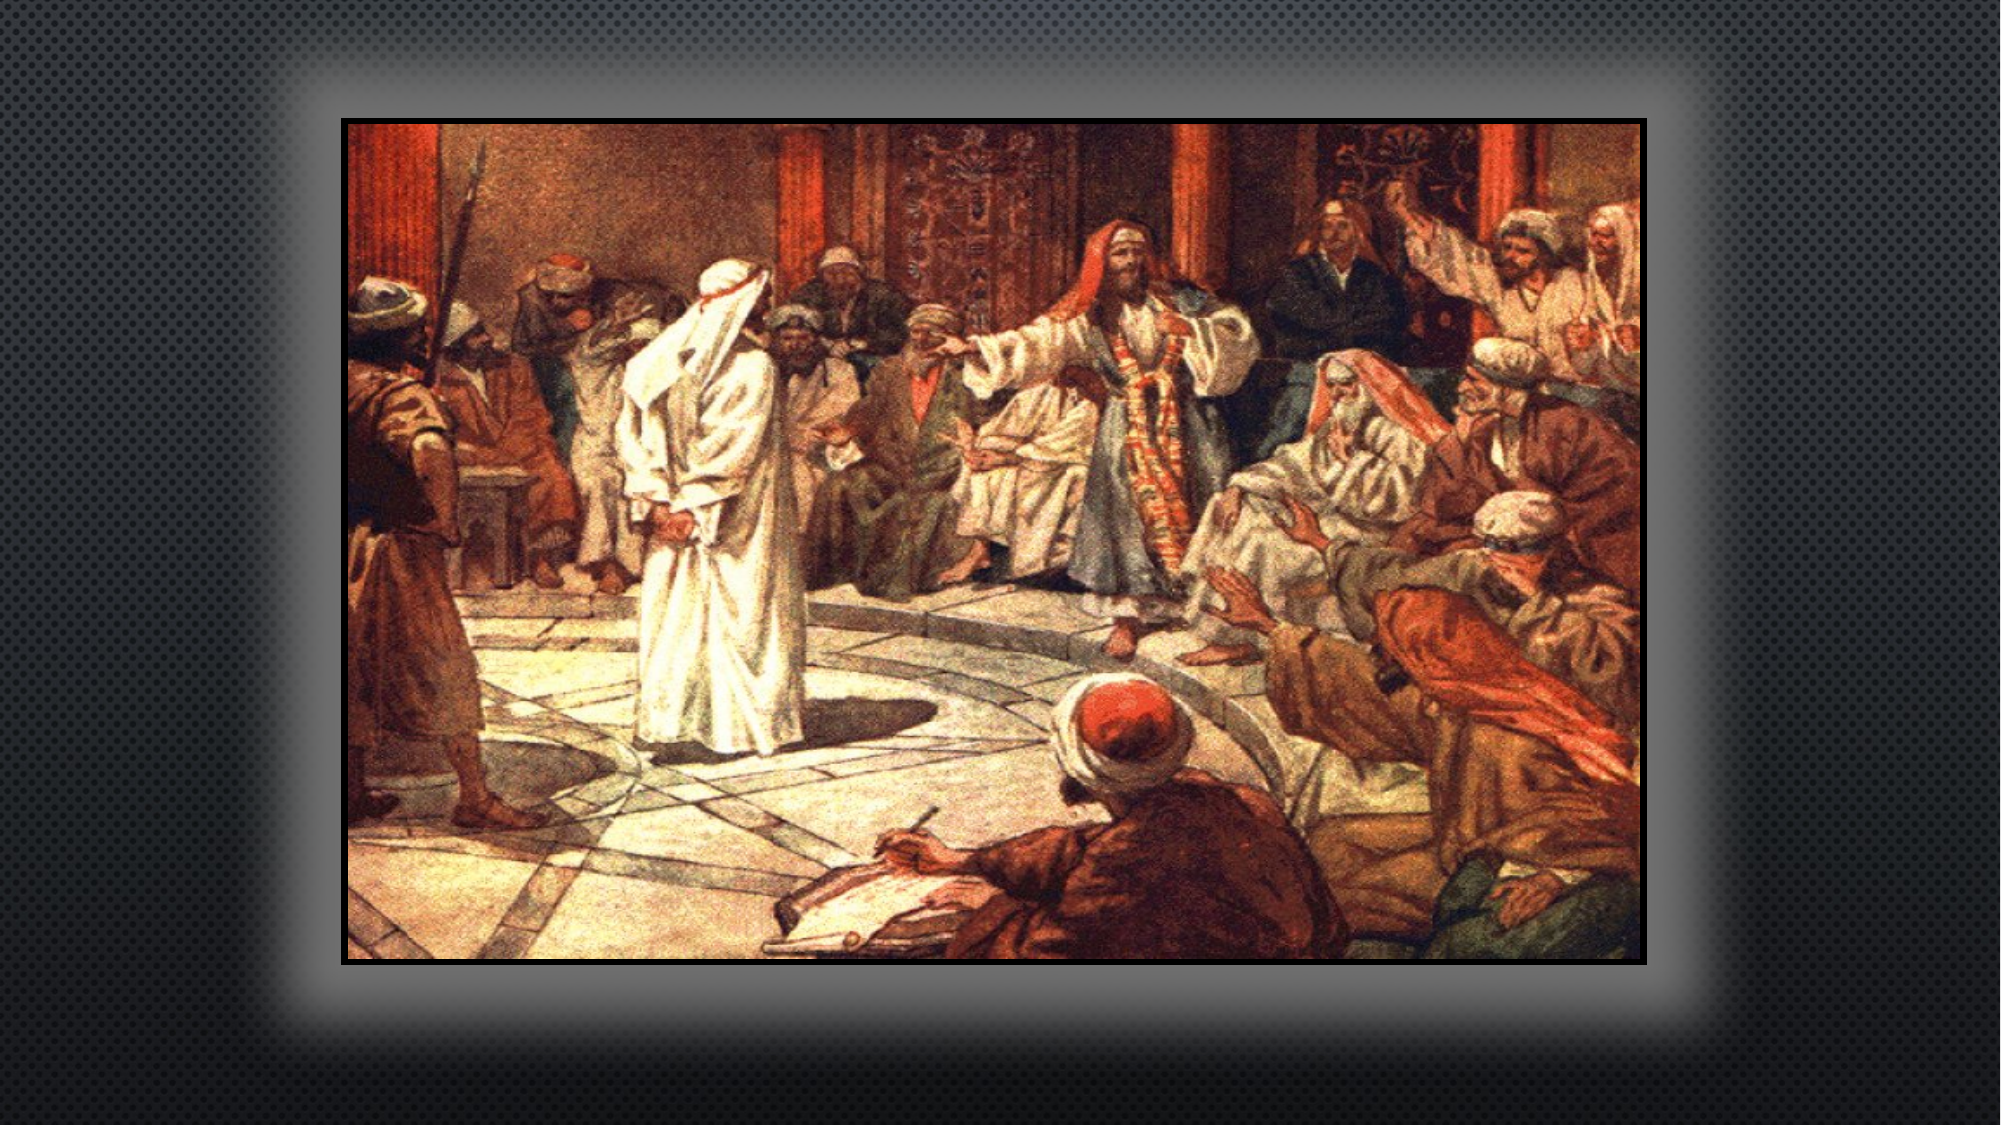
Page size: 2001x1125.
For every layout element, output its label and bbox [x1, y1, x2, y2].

list [347, 123, 1641, 959]
picture [0, 0, 2001, 1125]
